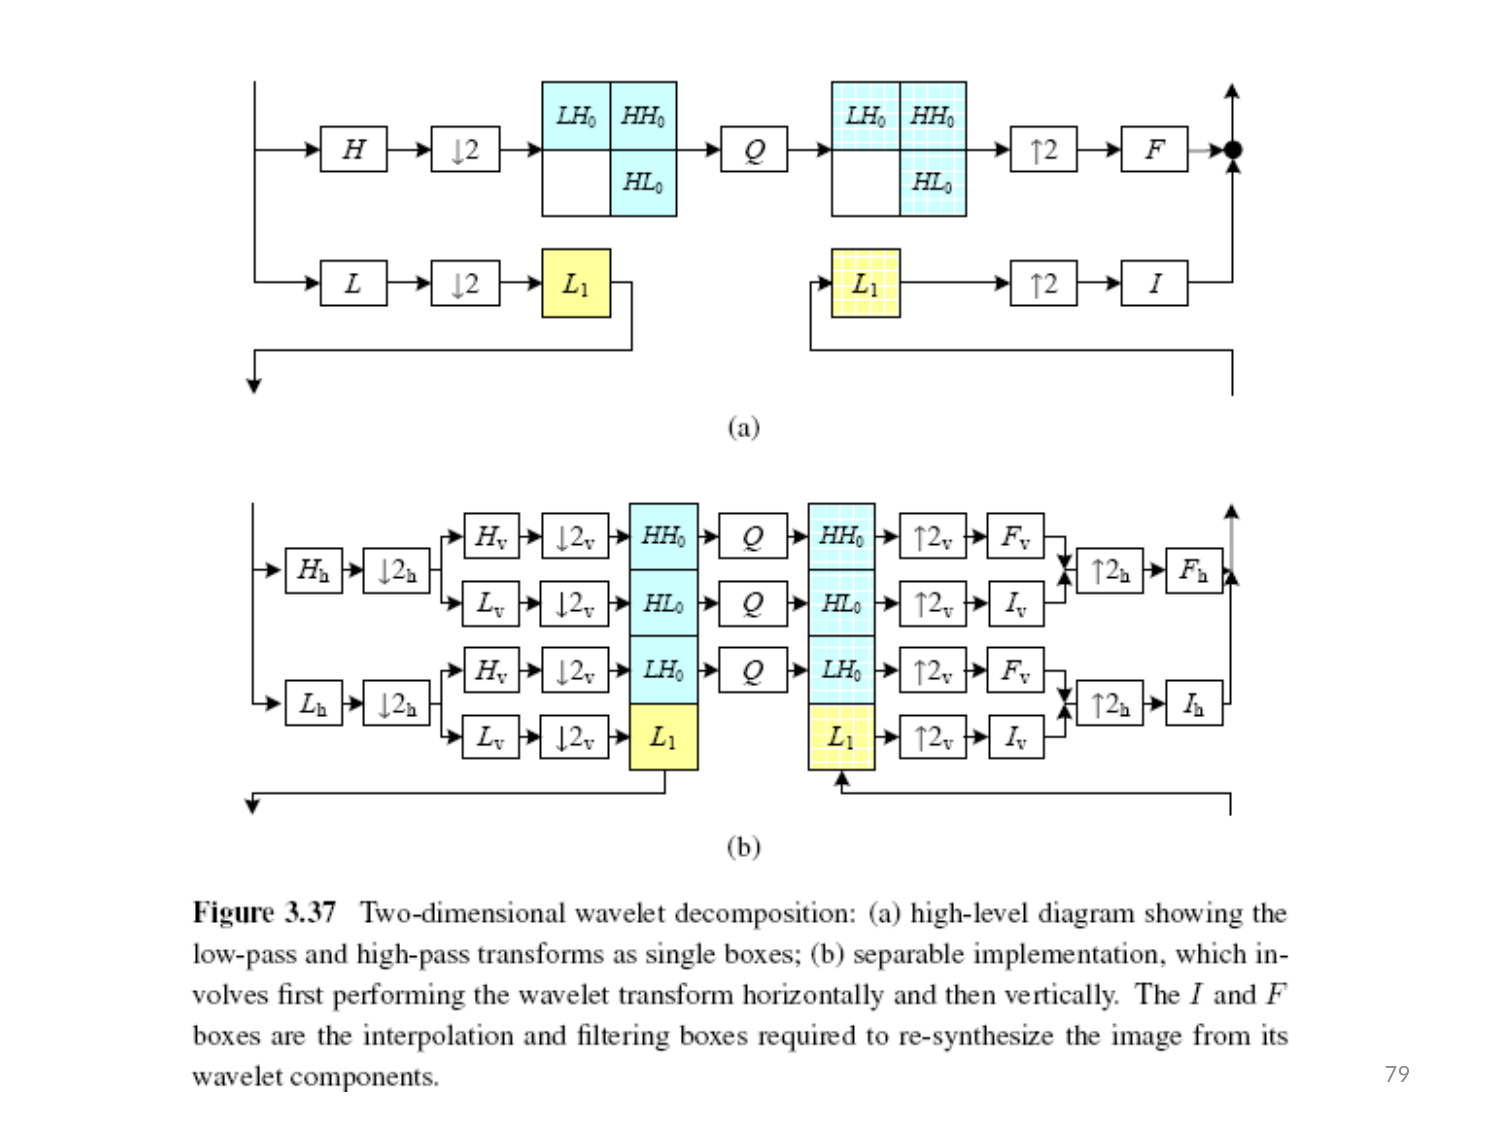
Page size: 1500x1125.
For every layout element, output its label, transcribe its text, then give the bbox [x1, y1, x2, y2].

picture [159, 66, 1300, 1093]
slide_number 79 [1074, 1042, 1425, 1103]
